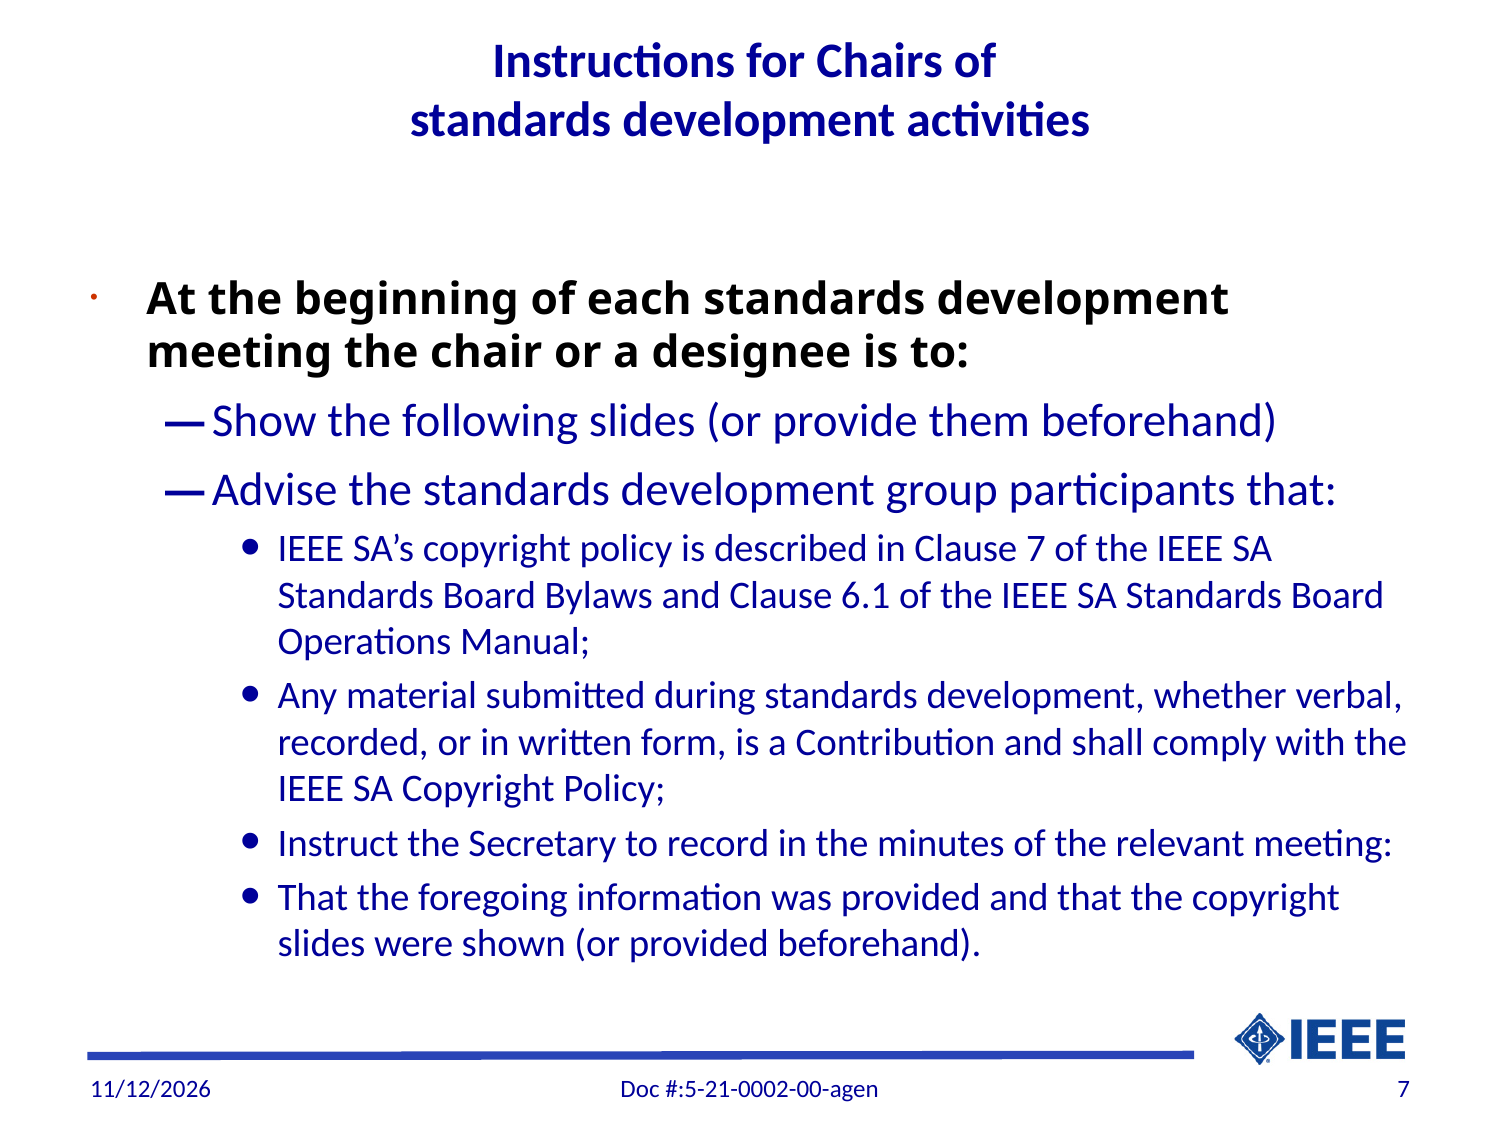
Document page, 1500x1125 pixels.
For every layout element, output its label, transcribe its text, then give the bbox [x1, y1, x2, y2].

picture [1231, 1011, 1406, 1057]
title Instructions for Chairs of standards development activities [75, 19, 1425, 155]
list At the beginning of each standards development meeting the chair or a designee is to: Show the following slides (or provide them beforehand) Advise the standards development group participants that: IEEE SA’s copyright policy is described in Clause 7 of the IEEE SA Standards Board Bylaws and Clause 6.1 of the IEEE SA Standards Board Operations Manual; Any material submitted during standards development, whether verbal, recorded, or in written form, is a Contribution and shall comply with the IEEE SA Copyright Policy; Instruct the Secretary to record in the minutes of the relevant meeting: That the foregoing information was provided and that the copyright slides were shown (or provided beforehand). [75, 262, 1425, 1005]
text_box 12/2/21 [75, 1057, 425, 1118]
slide_number 7 [1074, 1057, 1425, 1118]
text_box Doc #:5-21-0002-00-agen [512, 1057, 988, 1118]
